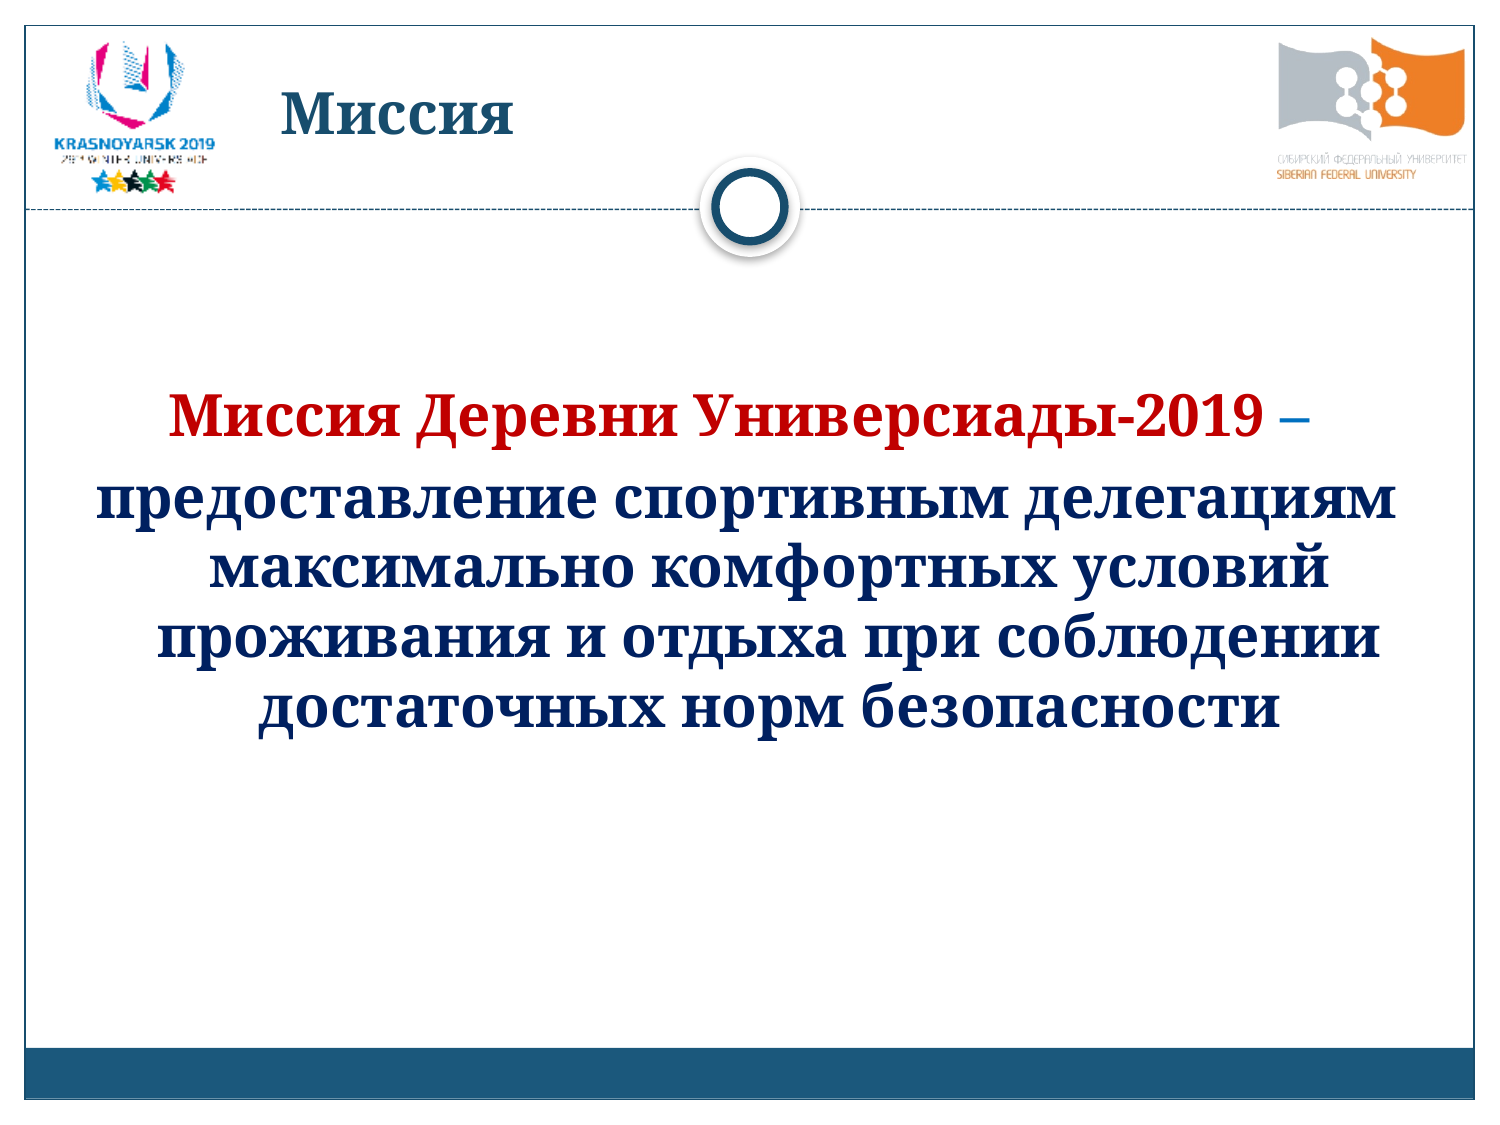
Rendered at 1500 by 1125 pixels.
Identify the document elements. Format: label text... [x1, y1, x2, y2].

list Миссия Деревни Универсиады-2019 – предоставление спортивным делегациям максимально комфортных условий проживания и отдыха при соблюдении достаточных норм безопасности [49, 370, 1445, 876]
picture [1277, 37, 1467, 179]
title Миссия [265, 63, 1270, 154]
picture [30, 28, 234, 210]
